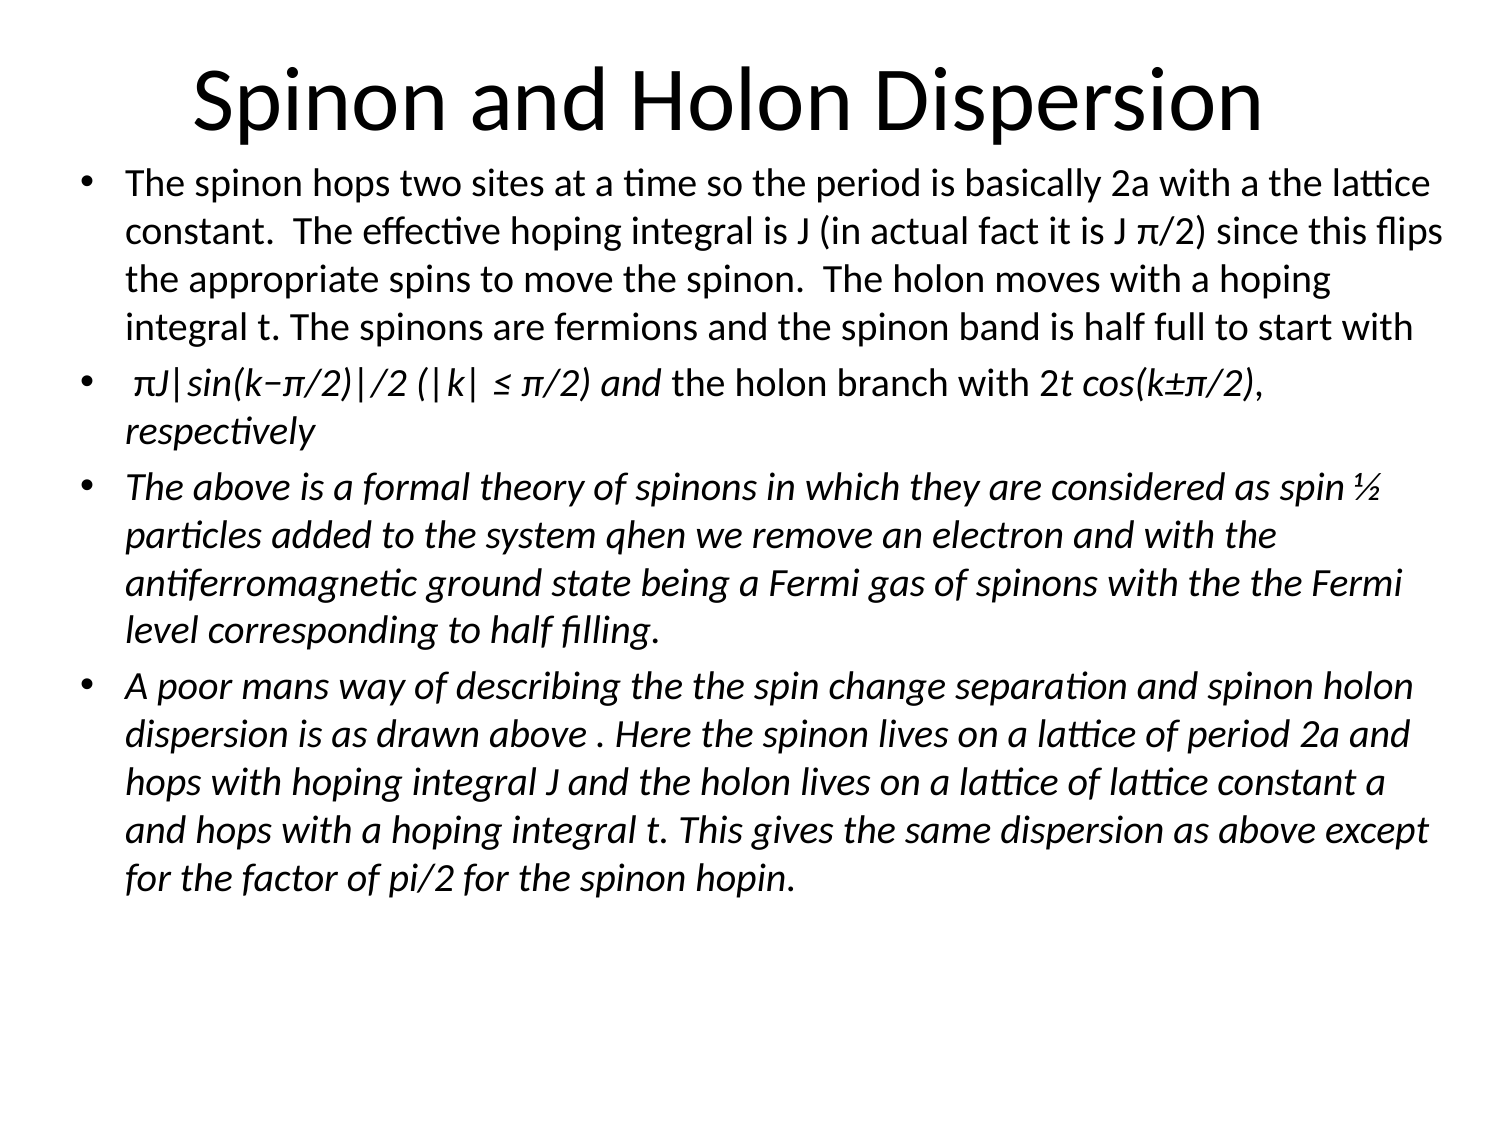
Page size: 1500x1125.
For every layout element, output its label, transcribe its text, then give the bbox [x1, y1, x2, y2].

title Spinon and Holon Dispersion [64, 0, 1415, 149]
list The spinon hops two sites at a time so the period is basically 2a with a the lattice constant. The effective hoping integral is J (in actual fact it is J π/2) since this flips the appropriate spins to move the spinon. The holon moves with a hoping integral t. The spinons are fermions and the spinon band is half full to start with πJ|sin(k−π/2)|/2 (|k| ≤ π/2) and the holon branch with 2t cos(k±π/2), respectively The above is a formal theory of spinons in which they are considered as spin ½ particles added to the system qhen we remove an electron and with the antiferromagnetic ground state being a Fermi gas of spinons with the the Fermi level corresponding to half filling. A poor mans way of describing the the spin change separation and spinon holon dispersion is as drawn above . Here the spinon lives on a lattice of period 2a and hops with hoping integral J and the holon lives on a lattice of lattice constant a and hops with a hoping integral t. This gives the same dispersion as above except for the factor of pi/2 for the spinon hopin. [64, 149, 1461, 1125]
